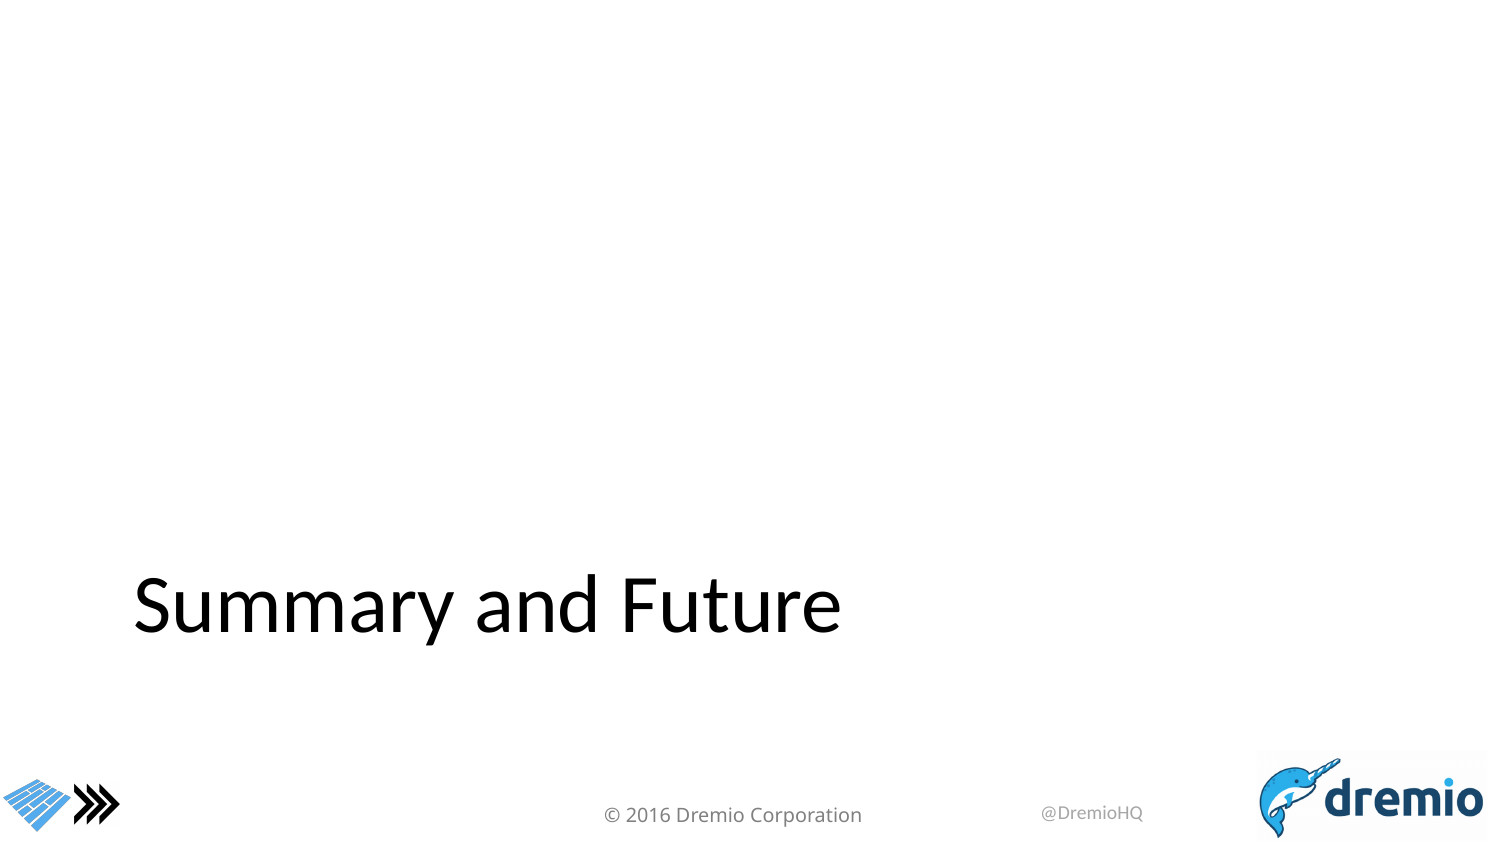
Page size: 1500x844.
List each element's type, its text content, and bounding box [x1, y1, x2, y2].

title Summary and Future [118, 542, 1394, 710]
picture [74, 781, 120, 827]
picture [1256, 751, 1488, 842]
